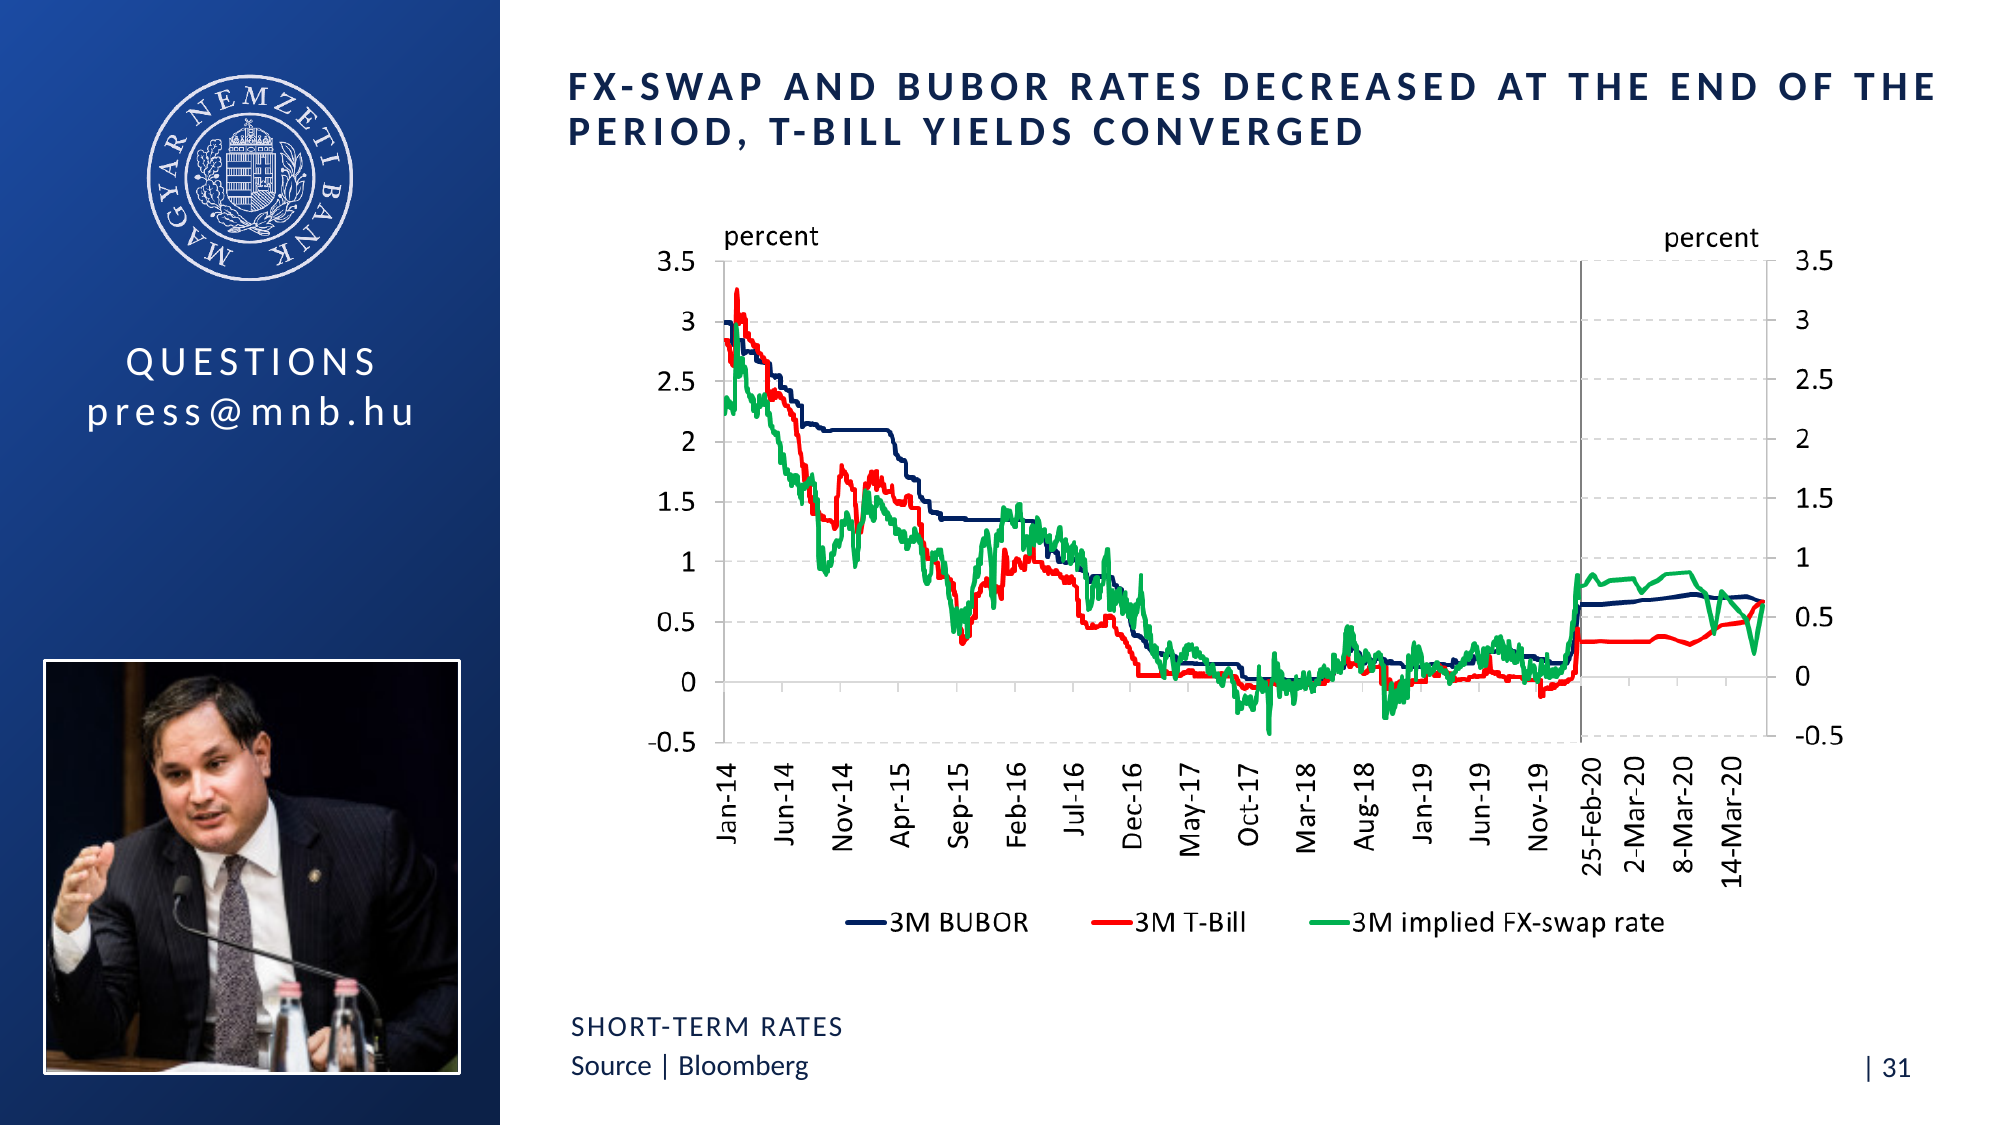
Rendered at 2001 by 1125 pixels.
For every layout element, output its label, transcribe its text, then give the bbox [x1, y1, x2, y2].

picture [46, 661, 458, 1072]
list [644, 208, 1846, 992]
list Short-term rates [556, 1008, 1933, 1046]
title FX-Swap and bubor rates decreased at the end of the period, T-bill yields converged [556, 50, 2000, 168]
list Source | Bloomberg [556, 1047, 1816, 1086]
